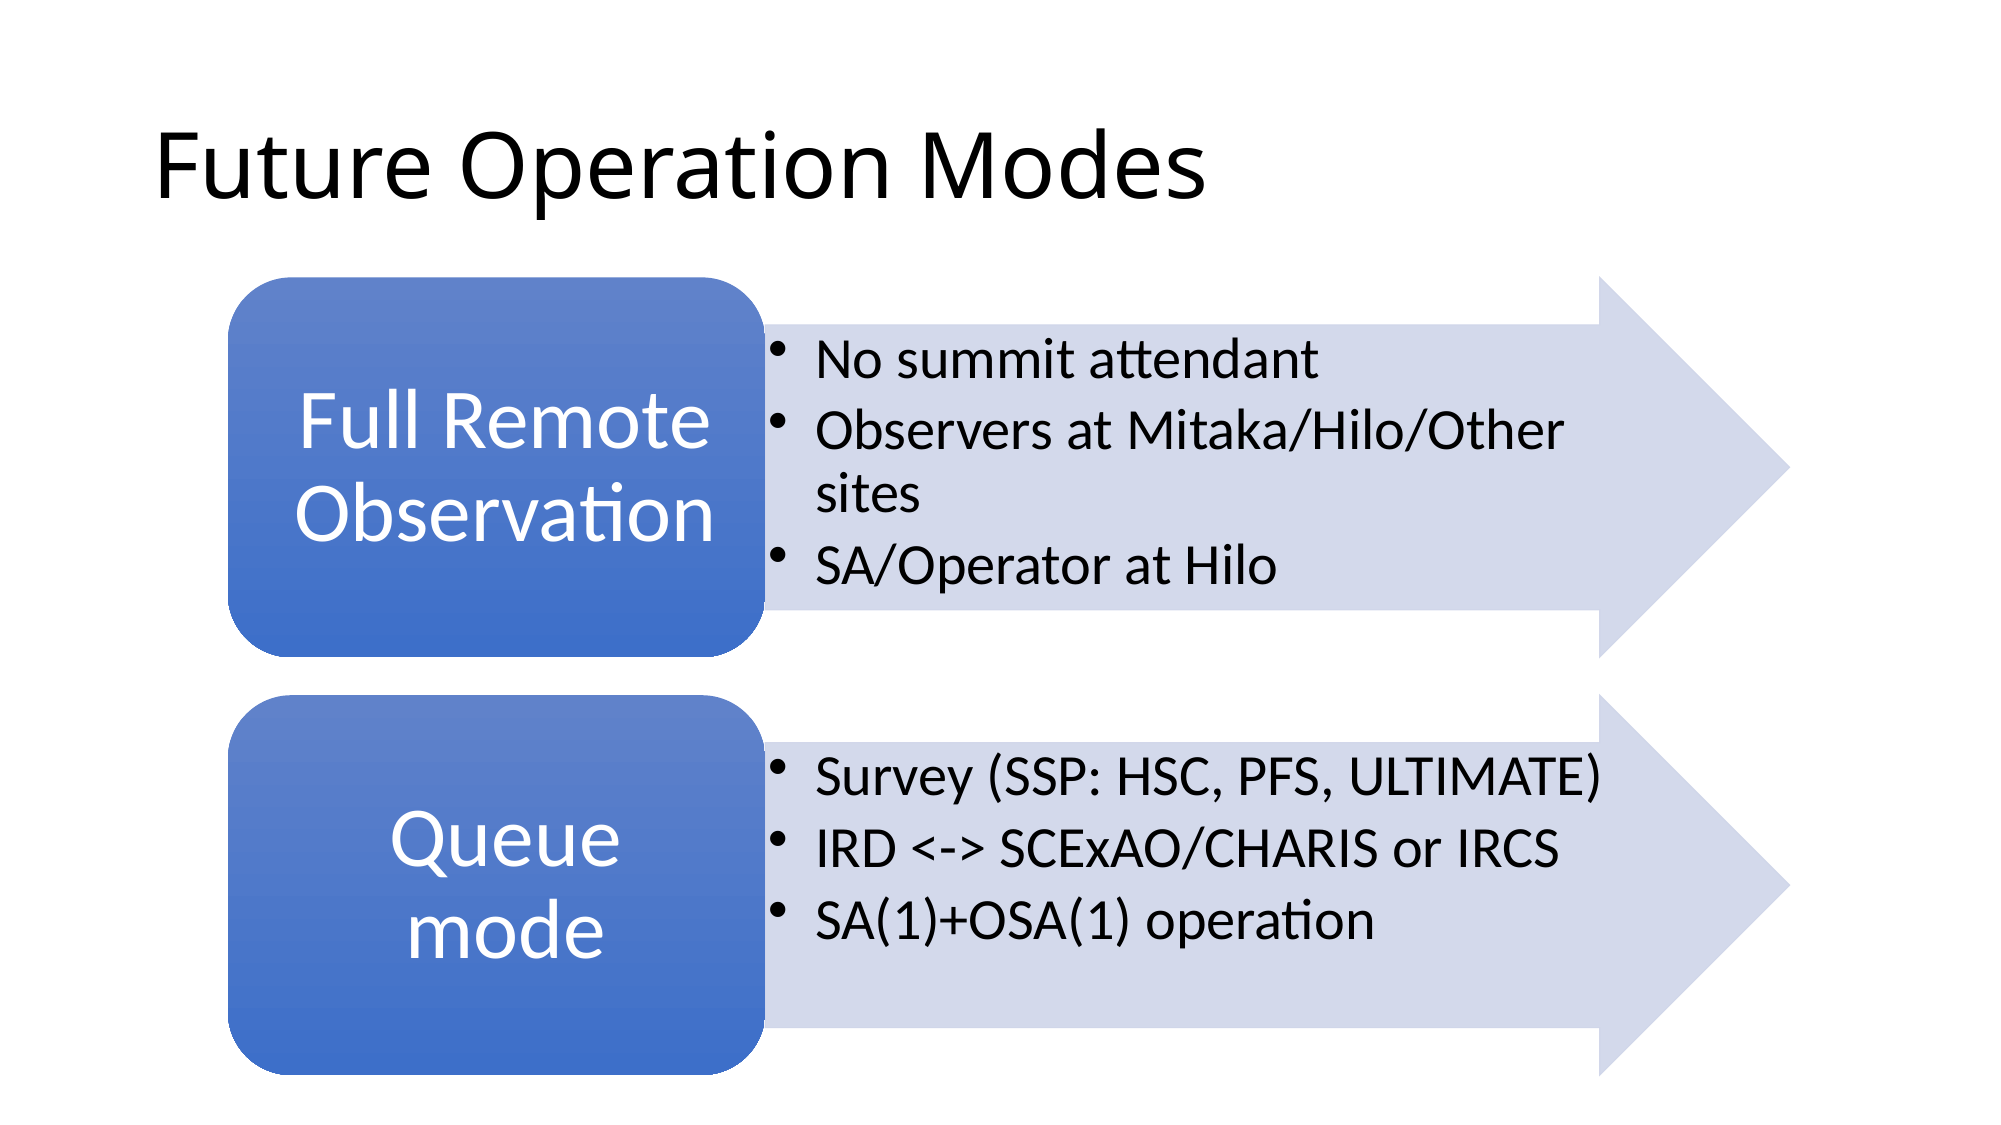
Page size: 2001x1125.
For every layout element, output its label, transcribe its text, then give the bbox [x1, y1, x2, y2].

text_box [154, 277, 1863, 1076]
title Future Operation Modes [137, 59, 1863, 278]
